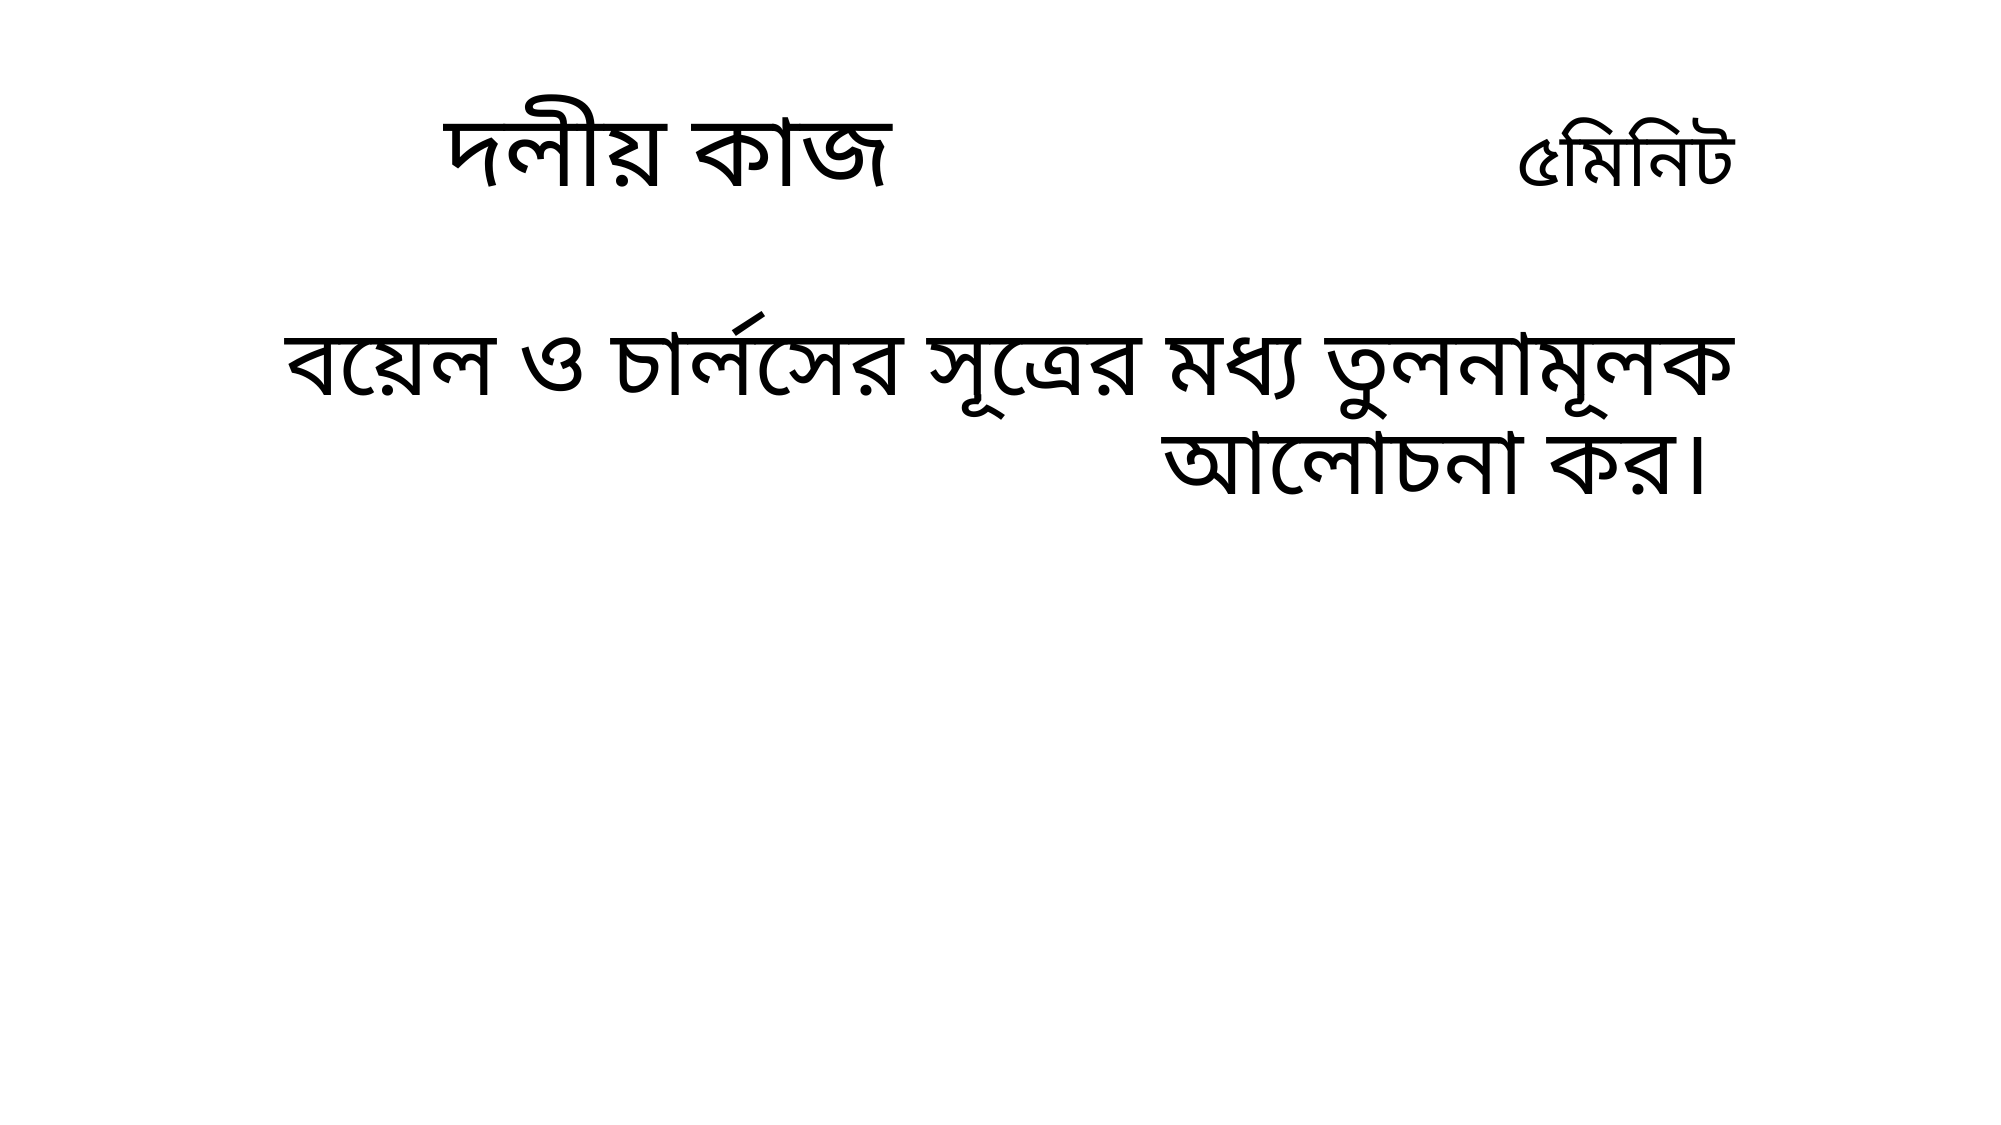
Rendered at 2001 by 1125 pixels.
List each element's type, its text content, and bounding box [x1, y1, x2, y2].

title দলীয় কাজ ৫মিনিট বয়েল ও চার্লসের সূত্রের মধ্য তুলনামূলক আলোচনা কর। [249, 93, 1750, 916]
